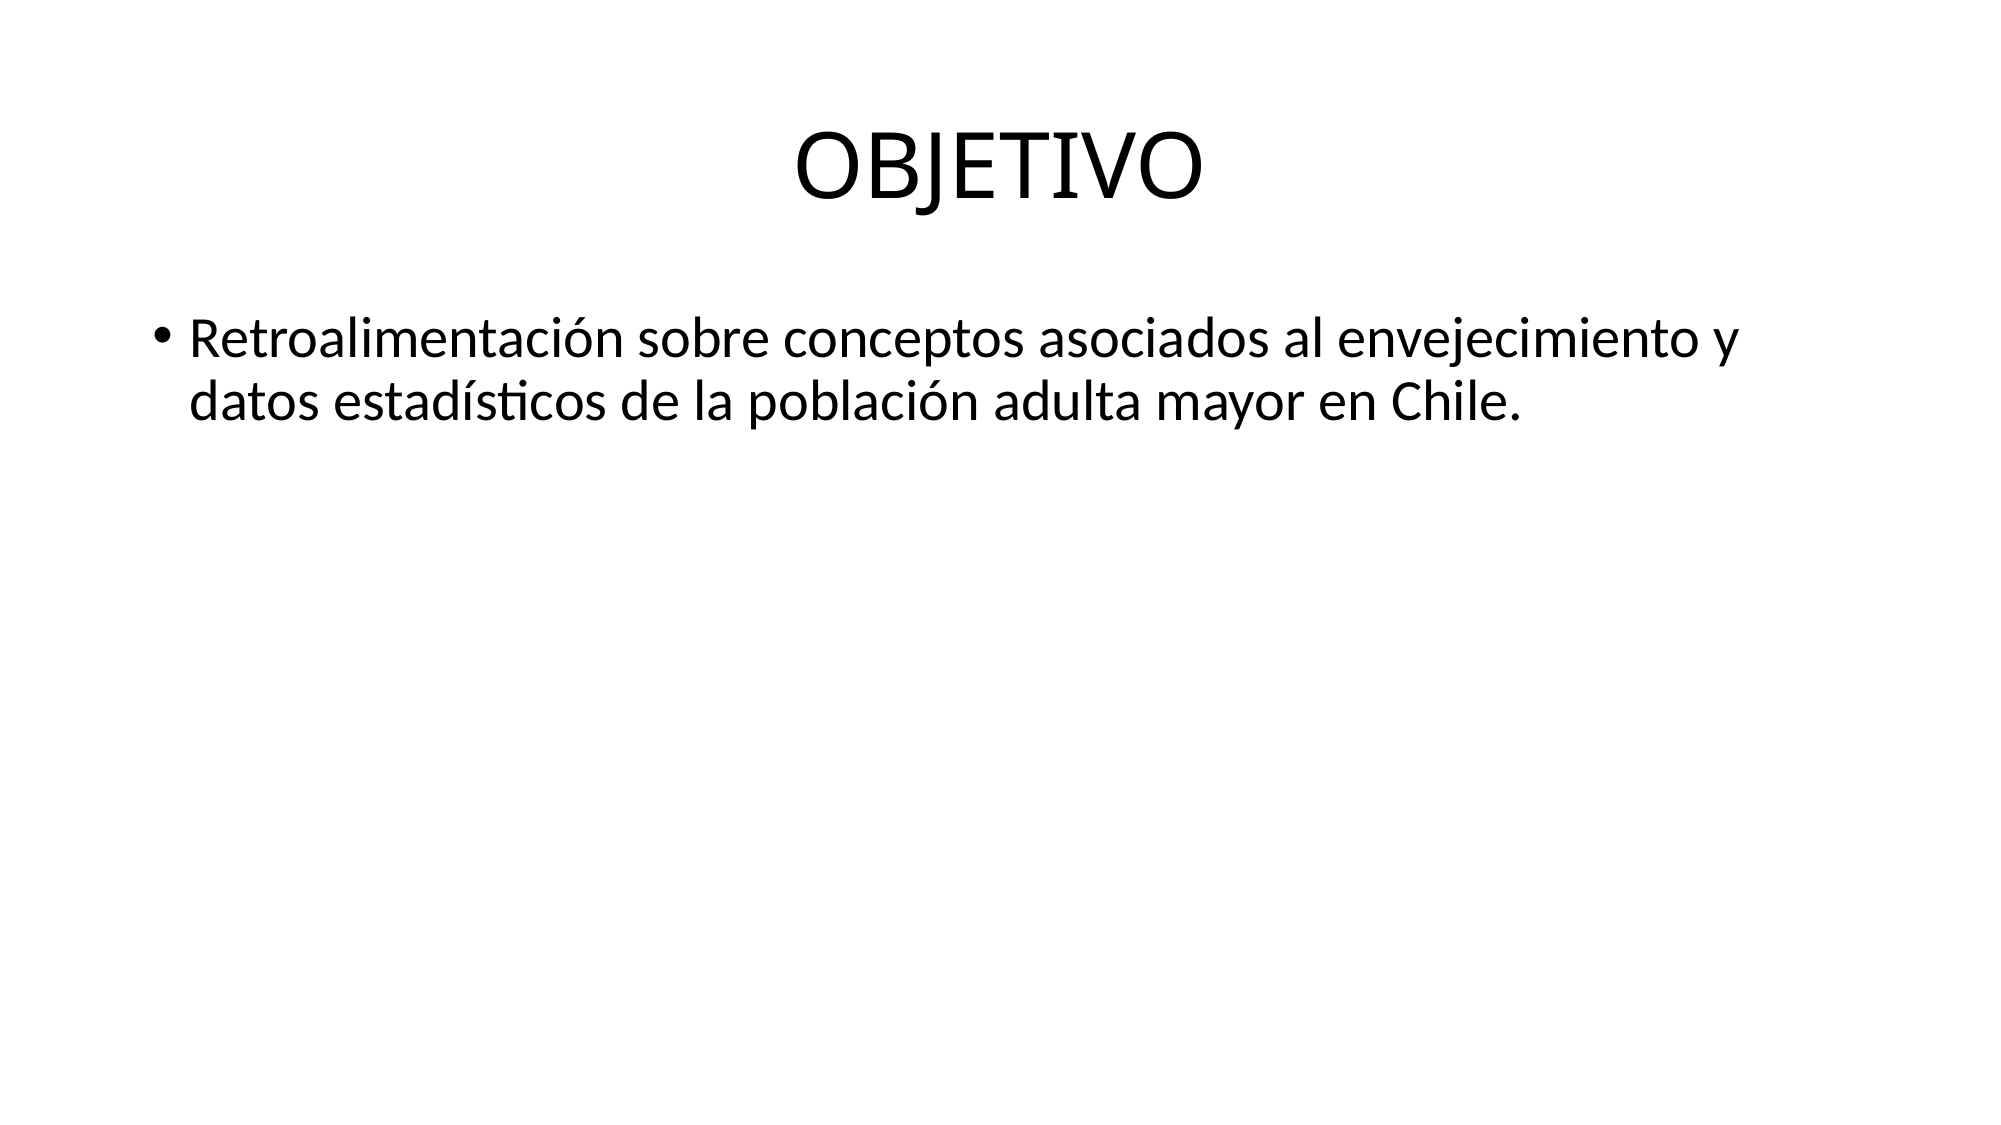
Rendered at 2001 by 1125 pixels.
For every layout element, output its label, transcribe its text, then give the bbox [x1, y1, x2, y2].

list Retroalimentación sobre conceptos asociados al envejecimiento y datos estadísticos de la población adulta mayor en Chile. [137, 299, 1863, 1014]
title OBJETIVO [137, 59, 1863, 278]
